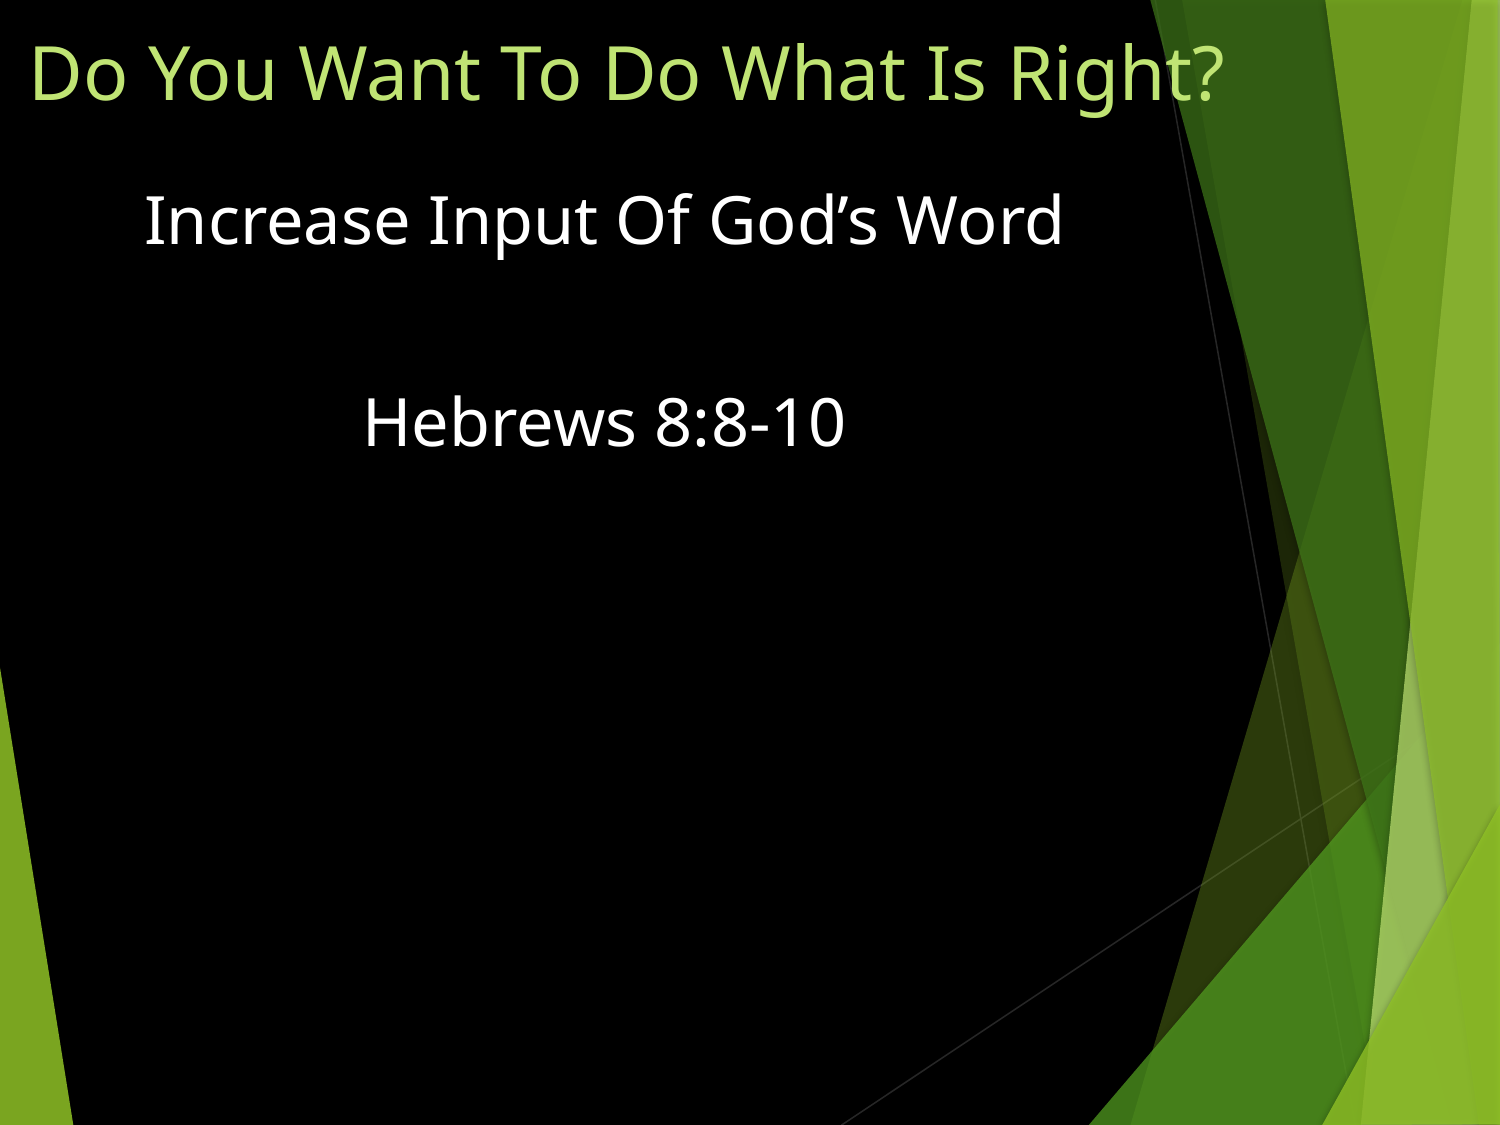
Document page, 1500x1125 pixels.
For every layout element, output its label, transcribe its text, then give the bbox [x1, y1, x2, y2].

list Increase Input Of God’s Word Hebrews 8:8-10 [13, 170, 1197, 1114]
title Do You Want To Do What Is Right? [13, 18, 1270, 150]
